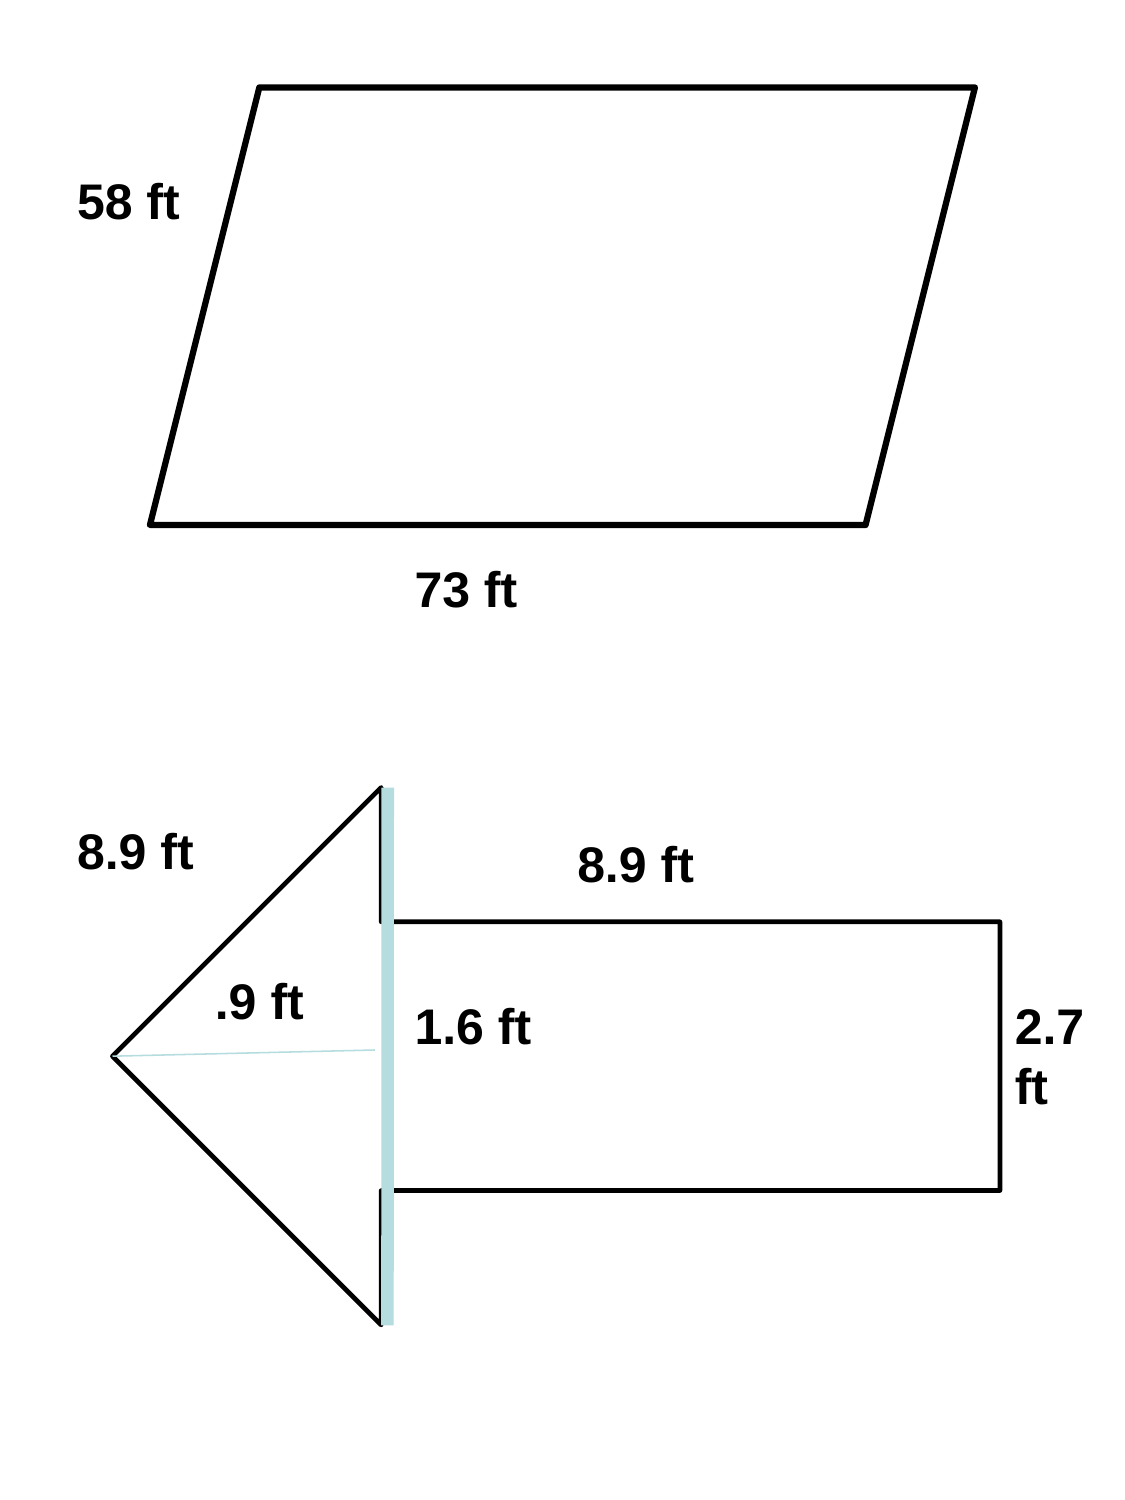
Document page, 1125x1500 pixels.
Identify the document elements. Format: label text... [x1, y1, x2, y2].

text_box [203, 785, 384, 962]
text_box 73 ft [399, 549, 613, 625]
text_box 8.9 ft [62, 812, 275, 888]
text_box 8.9 ft [562, 824, 775, 900]
text_box 1.6 ft [399, 987, 613, 1054]
text_box [147, 85, 977, 528]
text_box 58 ft [62, 162, 275, 238]
text_box [117, 966, 381, 1054]
text_box [394, 919, 1003, 1193]
text_box .9 ft [199, 962, 413, 1038]
text_box [119, 1066, 383, 1327]
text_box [112, 1049, 376, 1057]
text_box 2.7 ft [999, 987, 1125, 1123]
